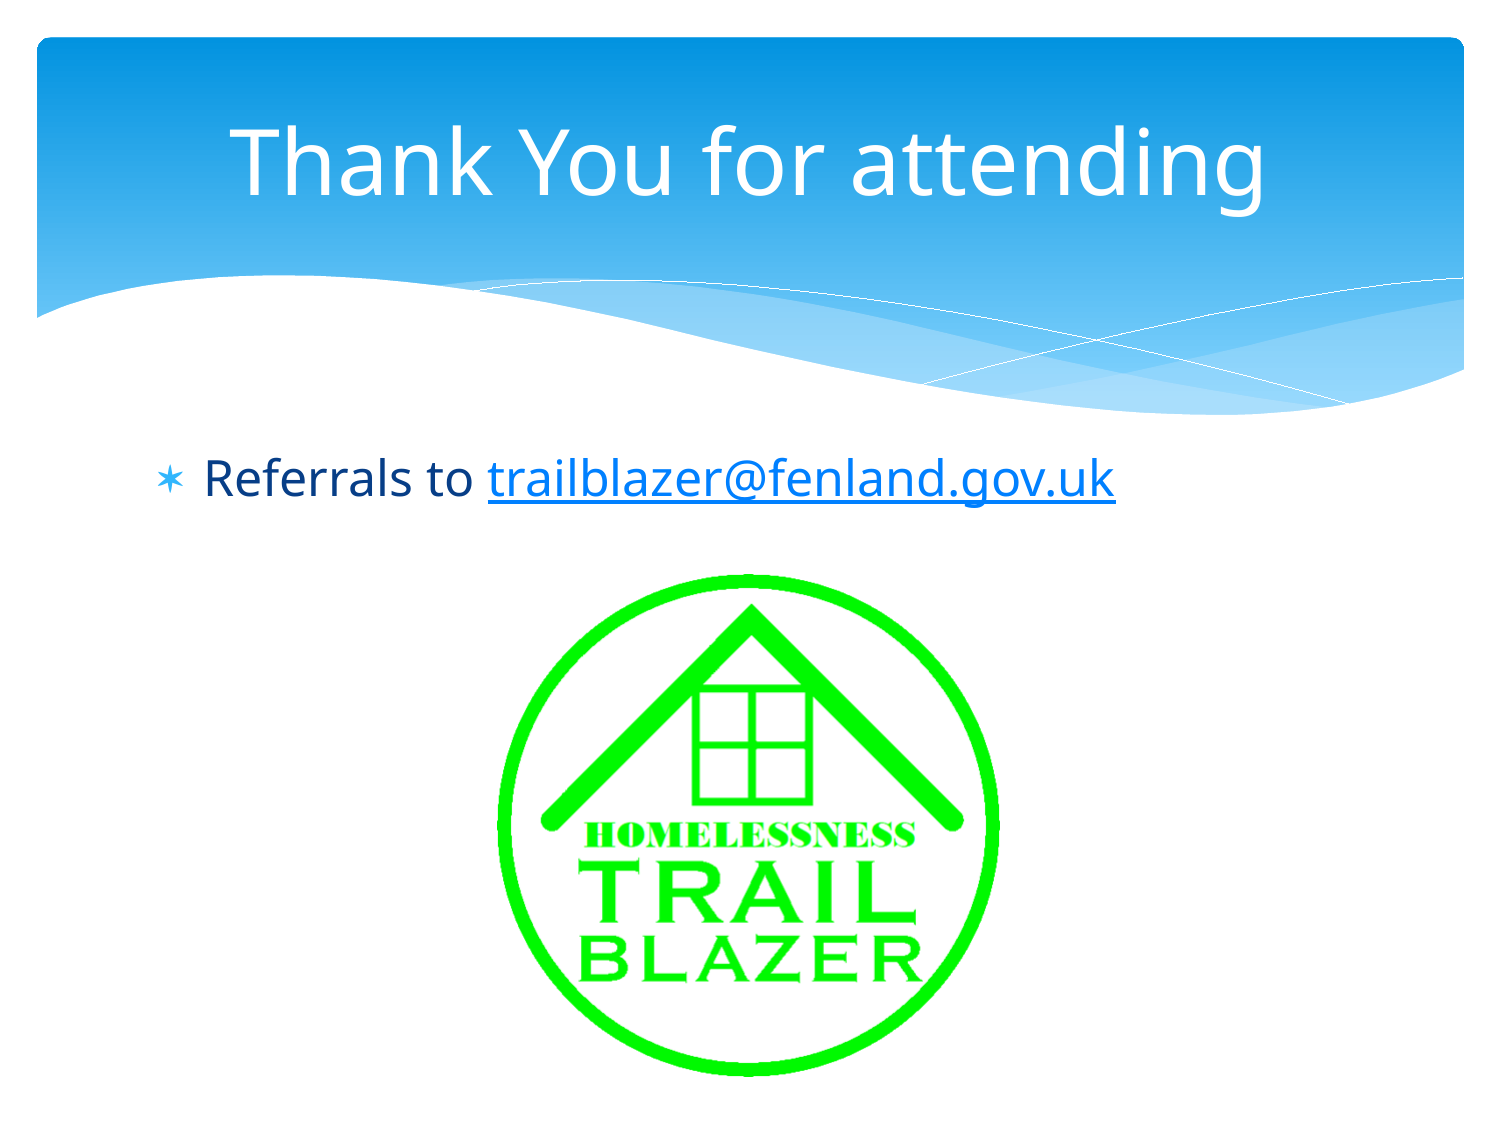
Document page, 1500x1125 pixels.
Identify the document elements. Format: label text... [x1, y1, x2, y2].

title Thank You for attending [75, 55, 1425, 261]
list Referrals to trailblazer@fenland.gov.uk [143, 438, 1359, 1005]
picture [497, 573, 1000, 1077]
